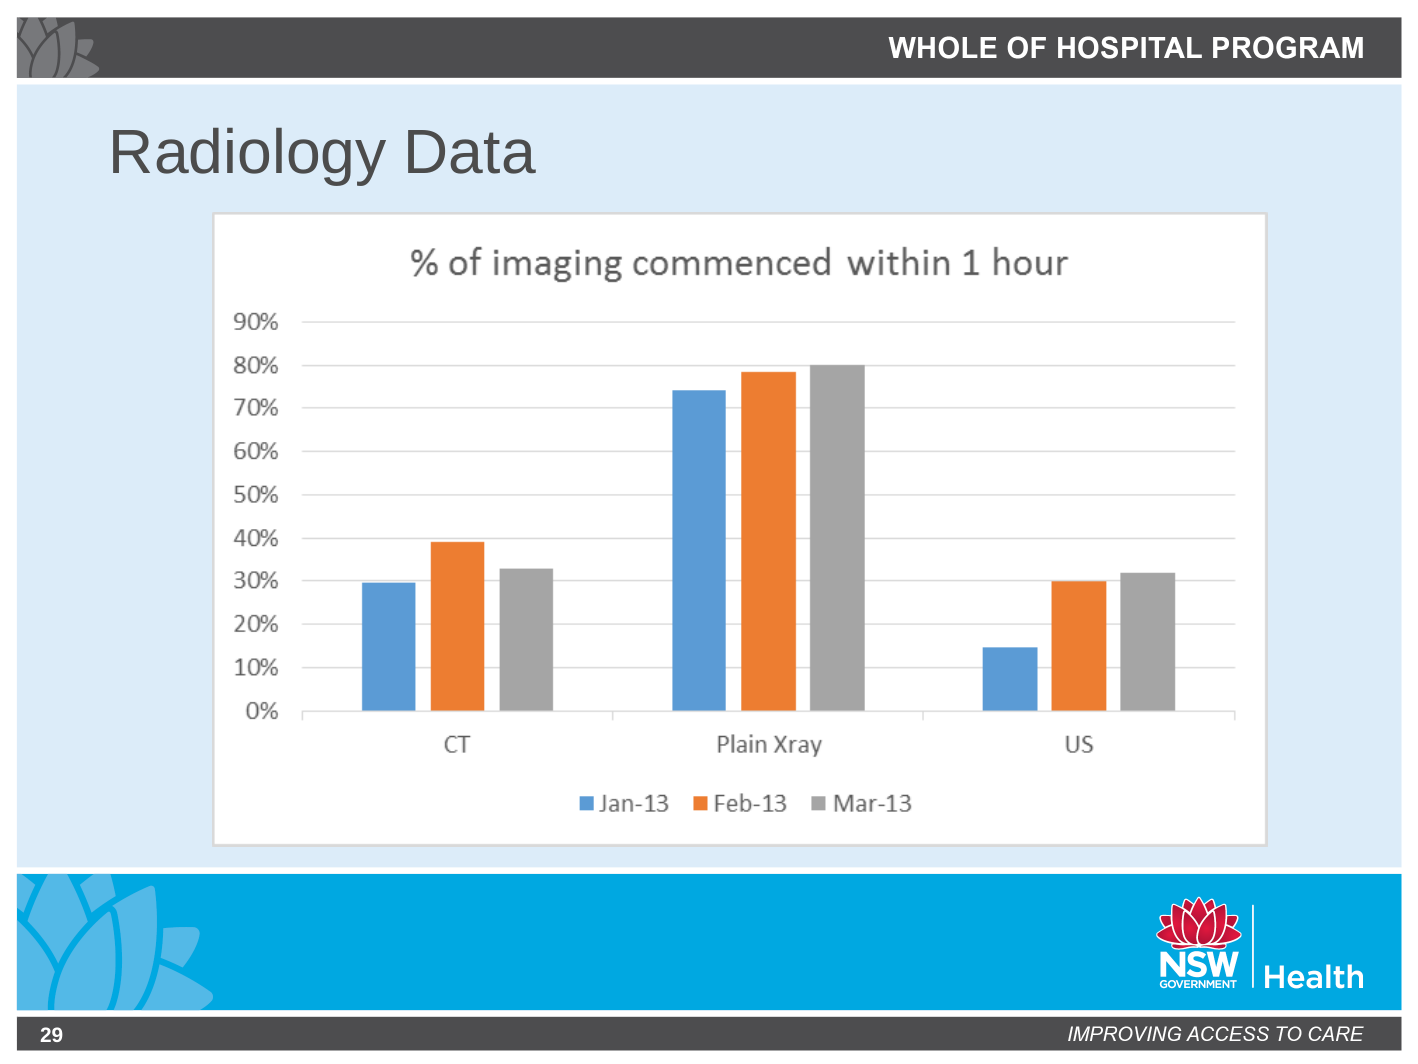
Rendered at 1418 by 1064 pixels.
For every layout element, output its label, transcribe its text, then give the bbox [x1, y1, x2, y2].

text_box Radiology Data [94, 103, 1335, 201]
picture [0, 0, 1418, 1064]
